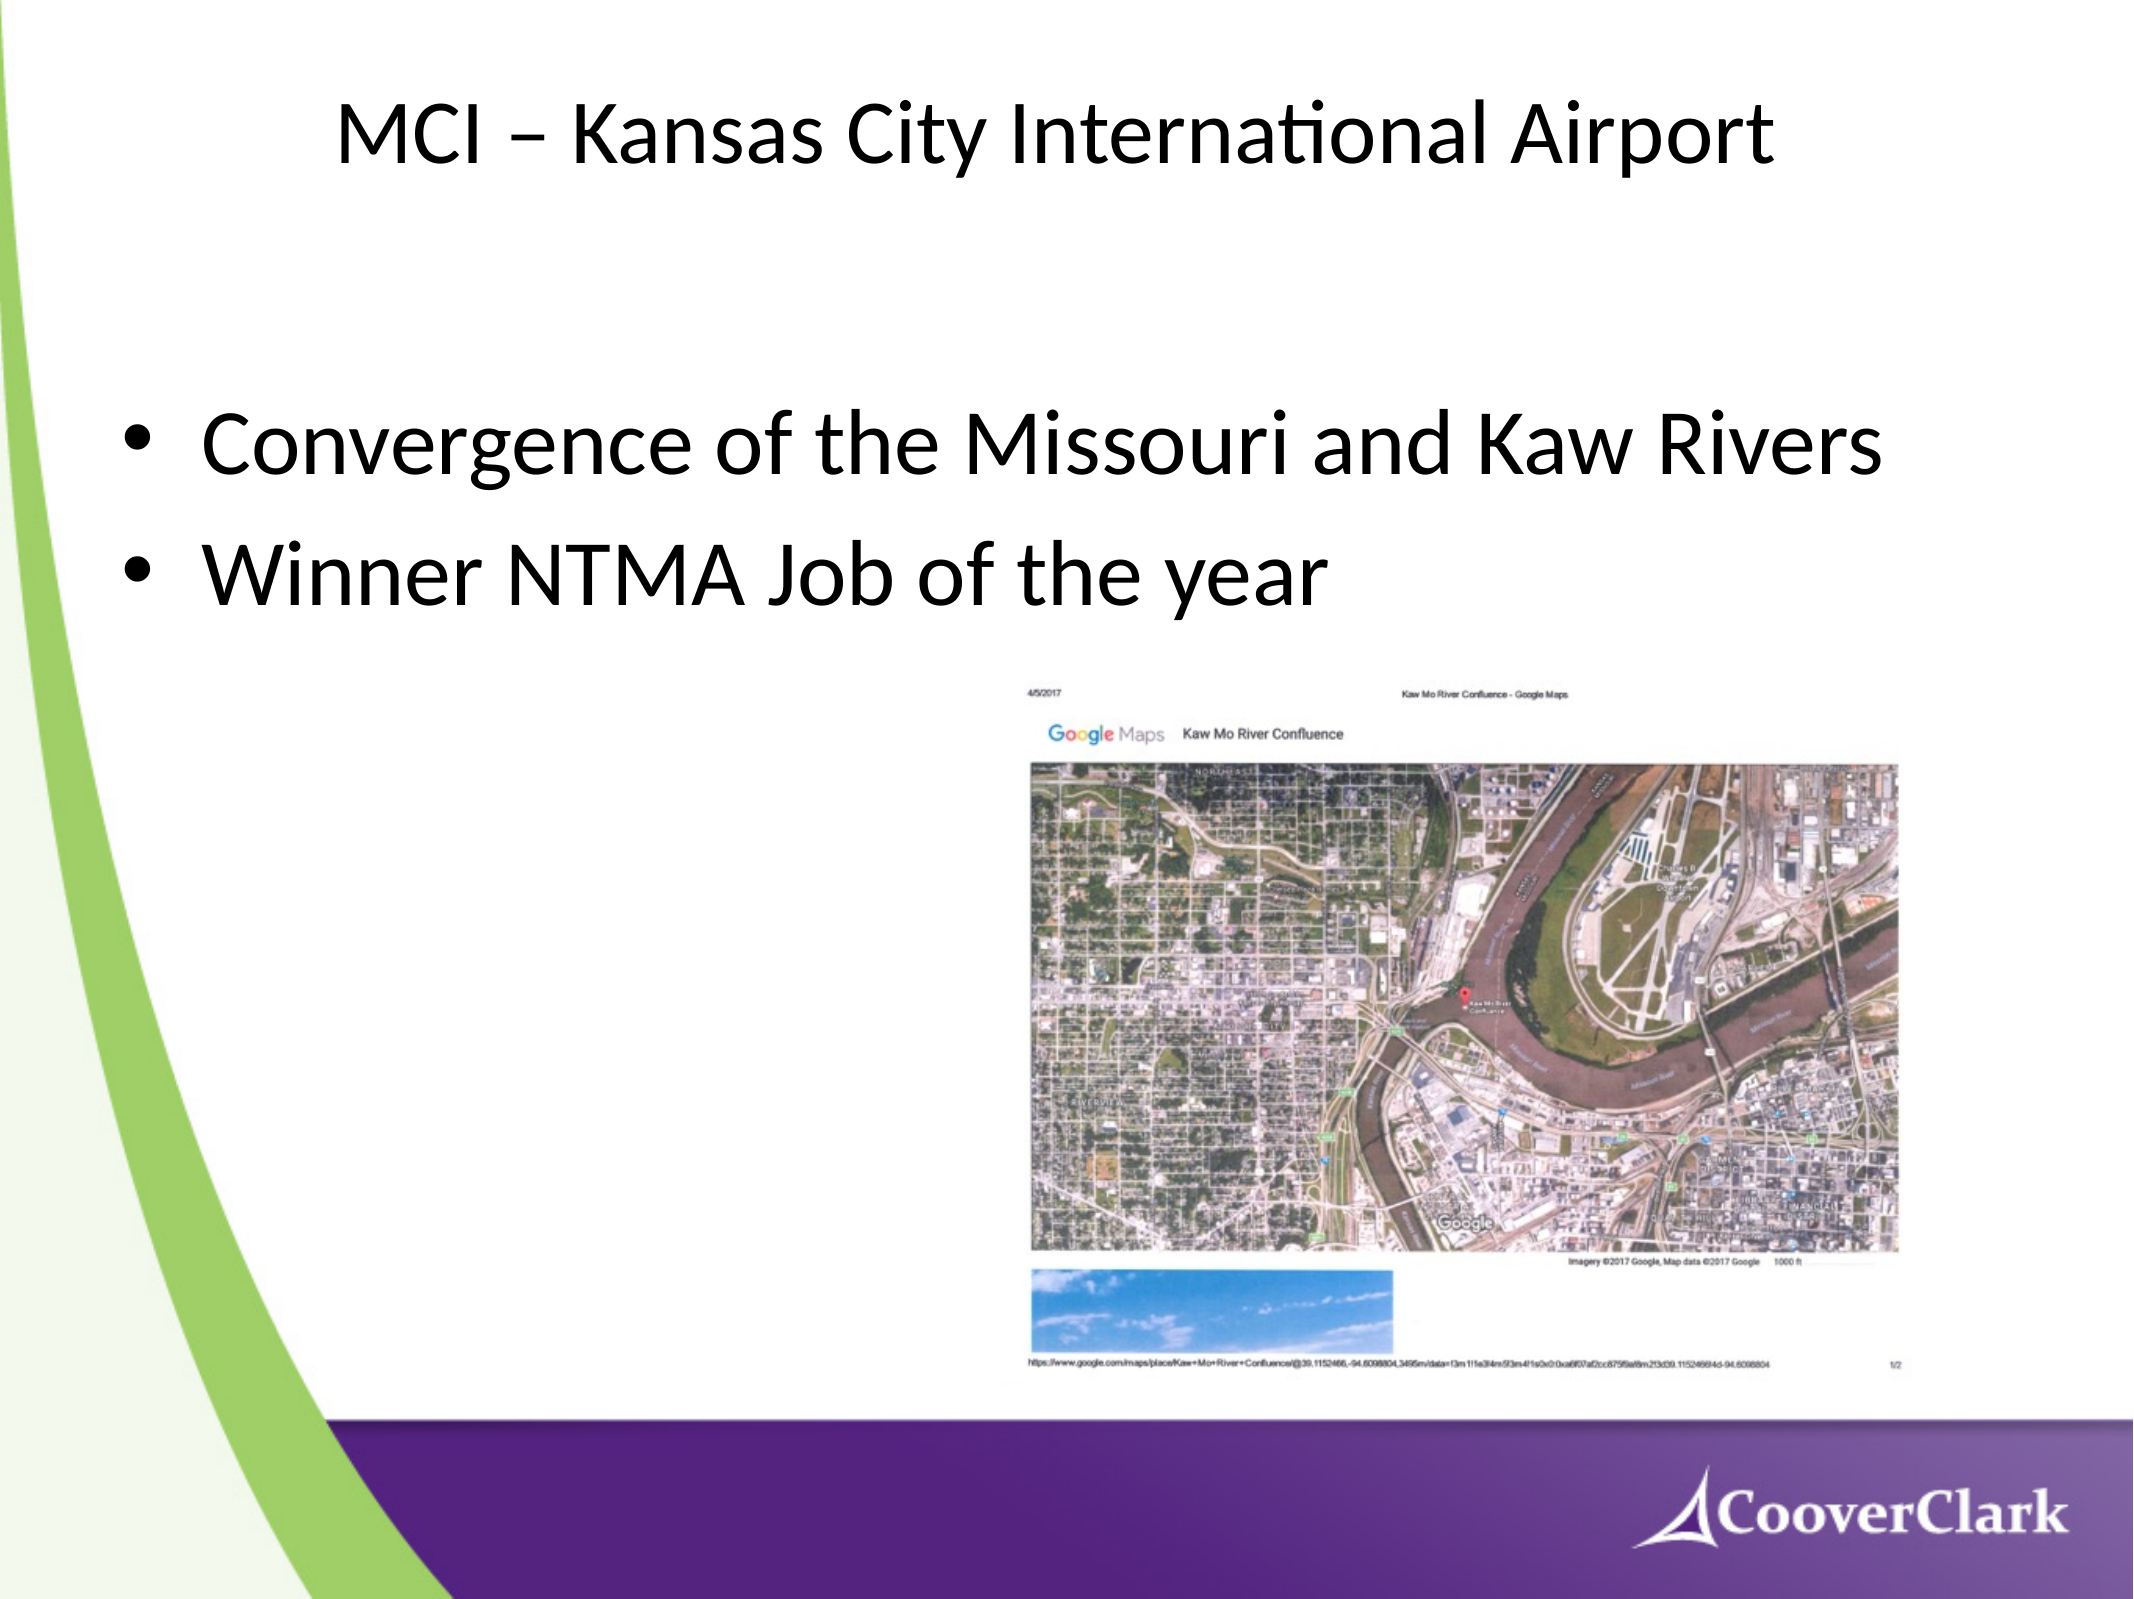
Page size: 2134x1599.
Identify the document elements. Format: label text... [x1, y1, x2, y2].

title MCI – Kansas City International Airport [106, 64, 2027, 331]
list Convergence of the Missouri and Kaw Rivers Winner NTMA Job of the year [106, 373, 2027, 1429]
picture [0, 0, 2133, 1599]
